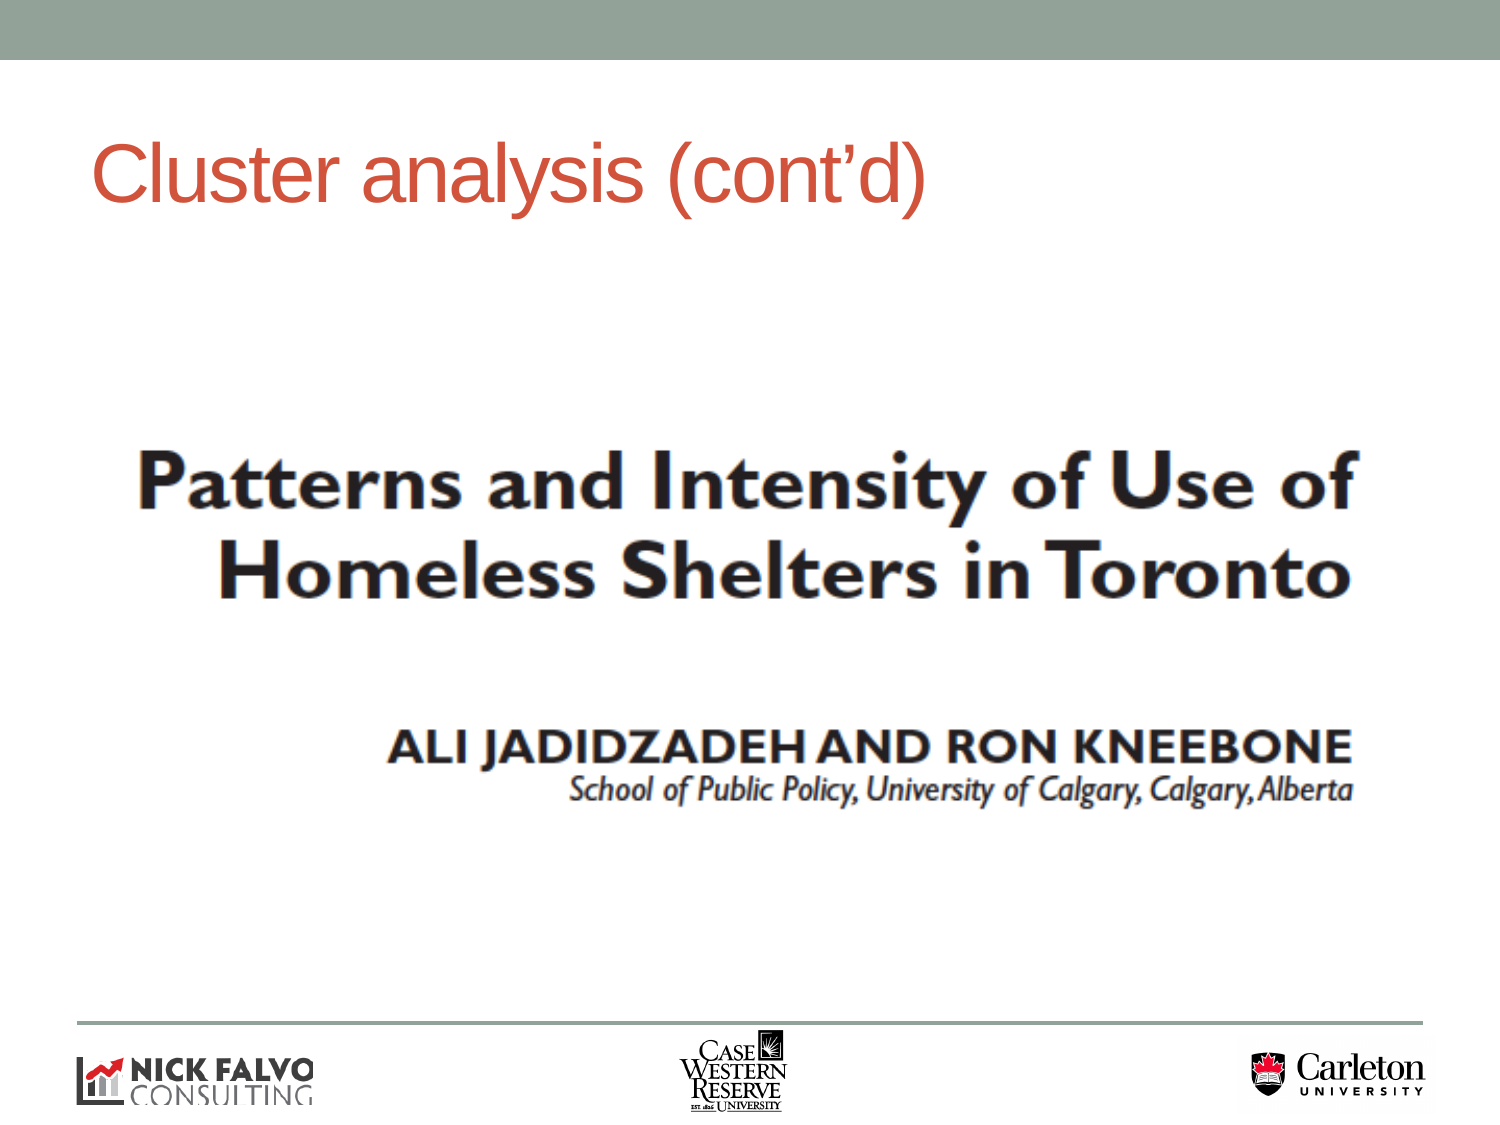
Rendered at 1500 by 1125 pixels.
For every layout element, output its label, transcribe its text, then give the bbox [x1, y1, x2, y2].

picture [1237, 1035, 1436, 1114]
picture [679, 1030, 793, 1120]
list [99, 375, 1401, 875]
title Cluster analysis (cont’d) [75, 87, 1425, 250]
